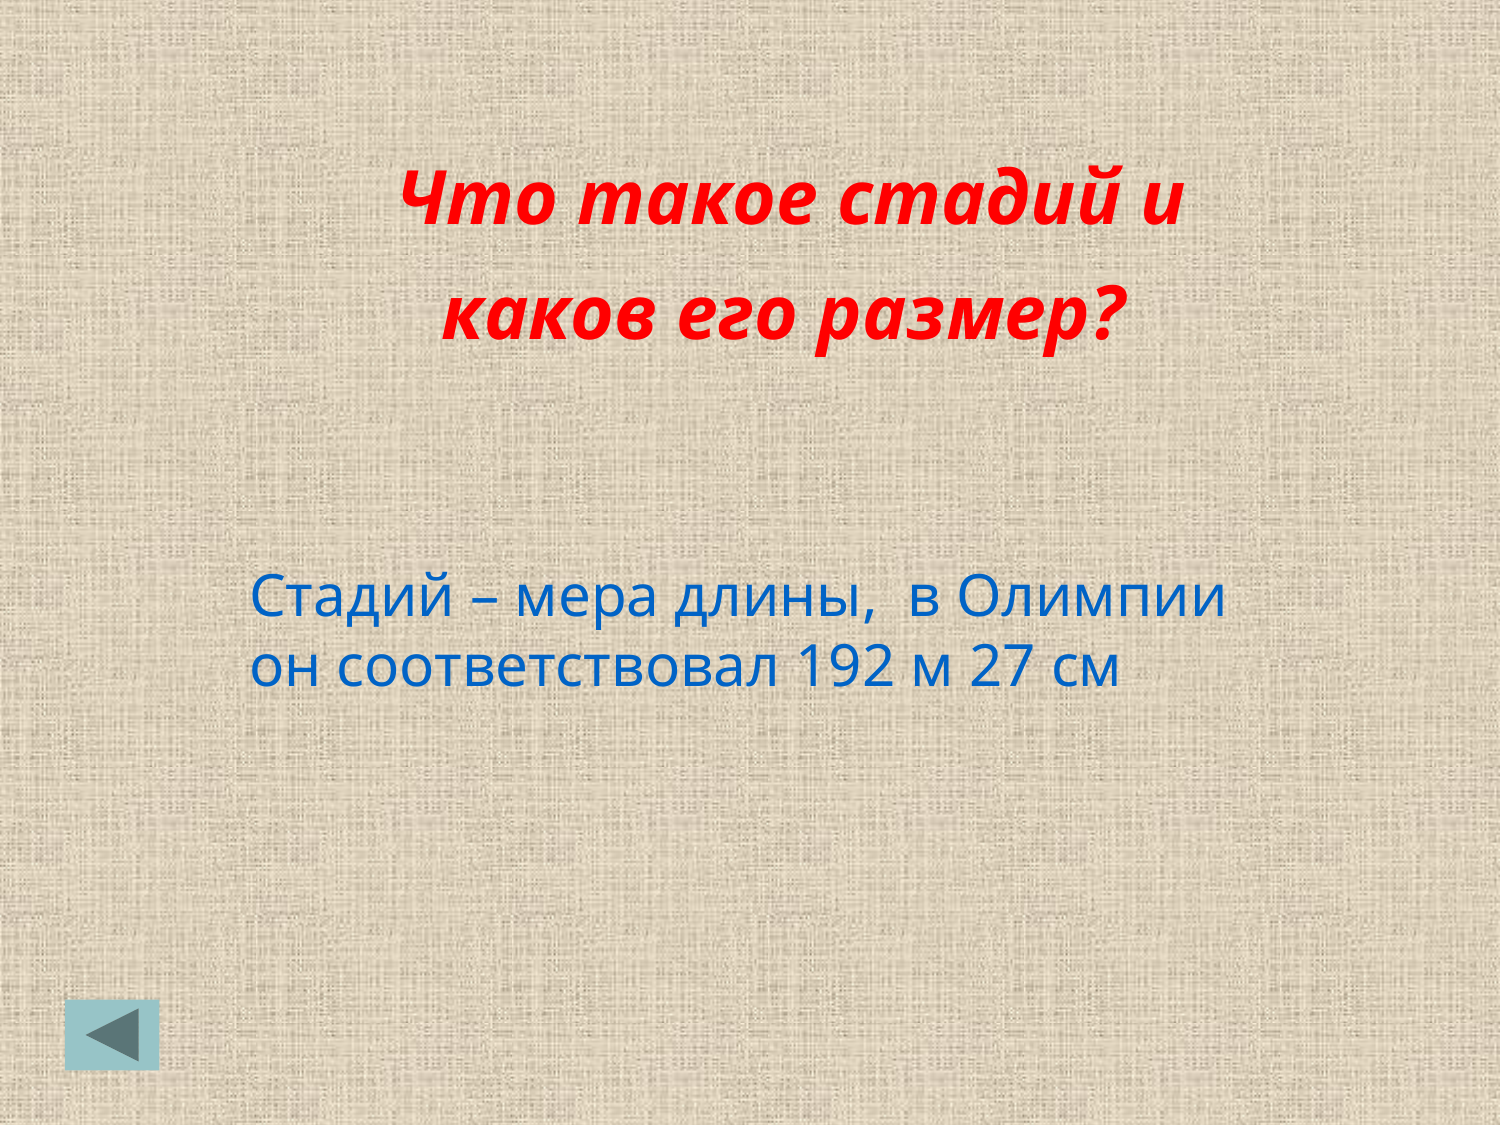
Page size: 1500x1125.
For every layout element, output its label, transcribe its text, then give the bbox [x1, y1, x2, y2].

text_box [64, 999, 160, 1071]
text_box Стадий – мера длины, в Олимпии он соответствовал 192 м 27 см [234, 550, 1254, 706]
text_box Что такое стадий и каков его размер? [269, 117, 1298, 462]
text_box [93, 843, 1435, 949]
picture [0, 0, 1500, 1125]
